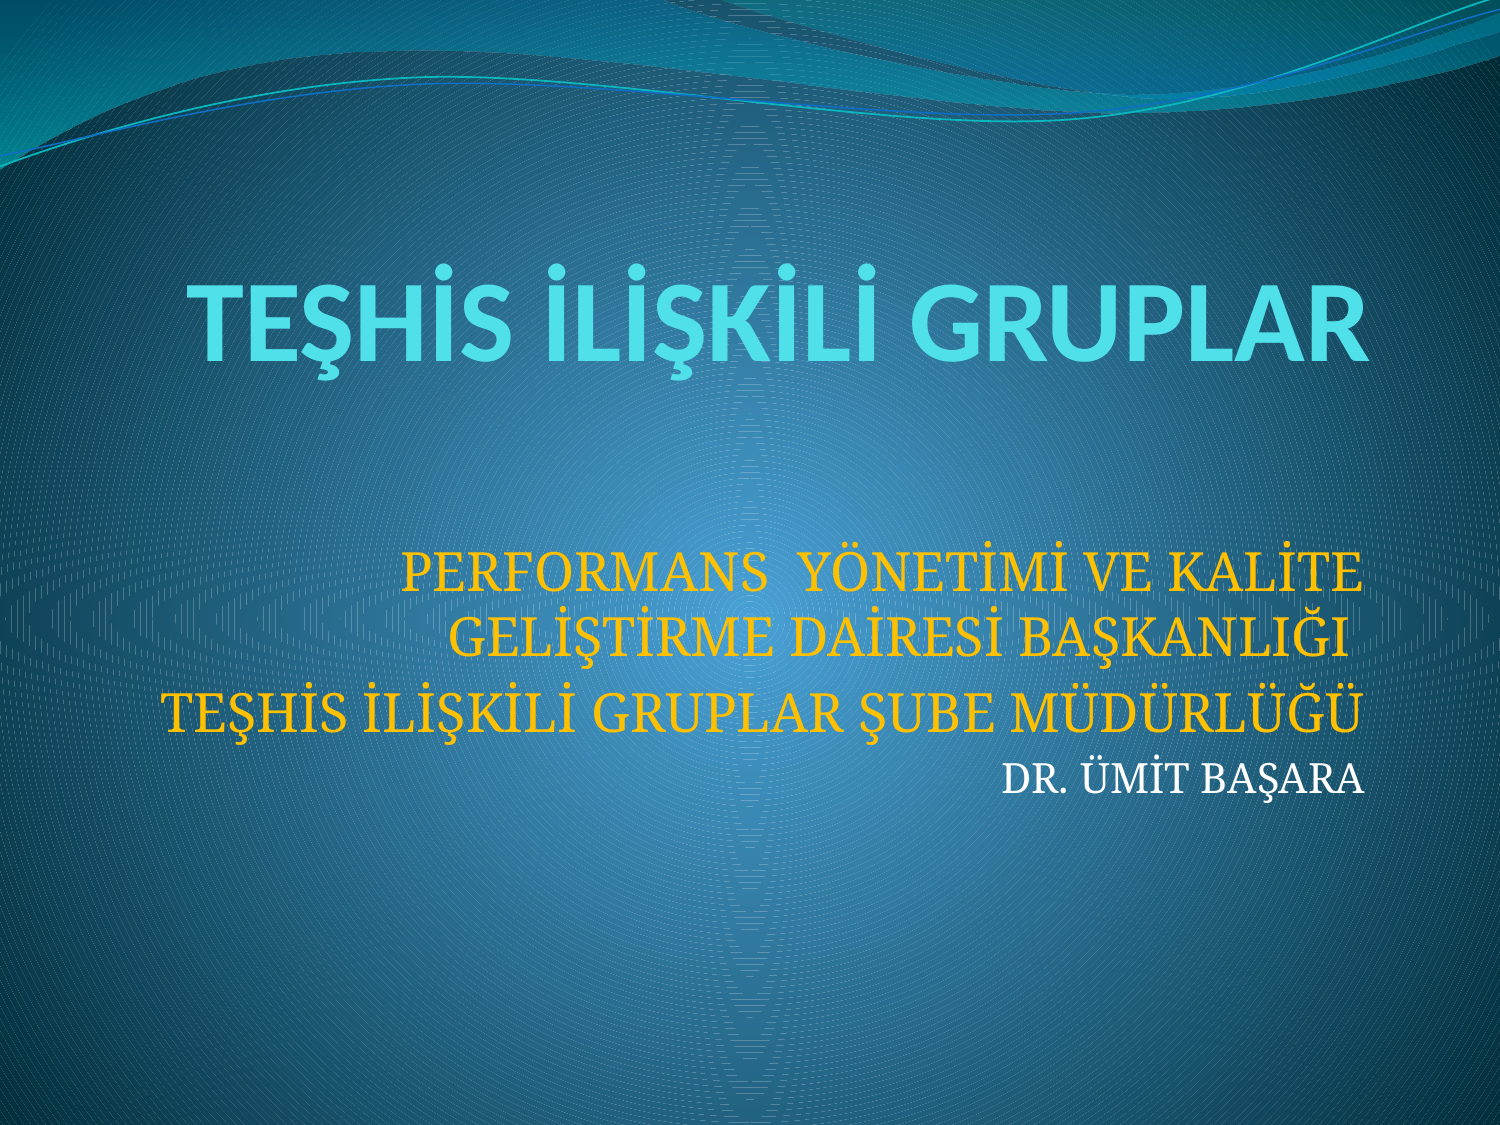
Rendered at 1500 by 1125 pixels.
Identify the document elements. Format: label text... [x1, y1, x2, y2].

subtitle PERFORMANS YÖNETİMİ VE KALİTE GELİŞTİRME DAİRESİ BAŞKANLIĞI TEŞHİS İLİŞKİLİ GRUPLAR ŞUBE MÜDÜRLÜĞÜ DR. ÜMİT BAŞARA [87, 529, 1376, 818]
title TEŞHİS İLİŞKİLİ GRUPLAR [87, 224, 1376, 525]
